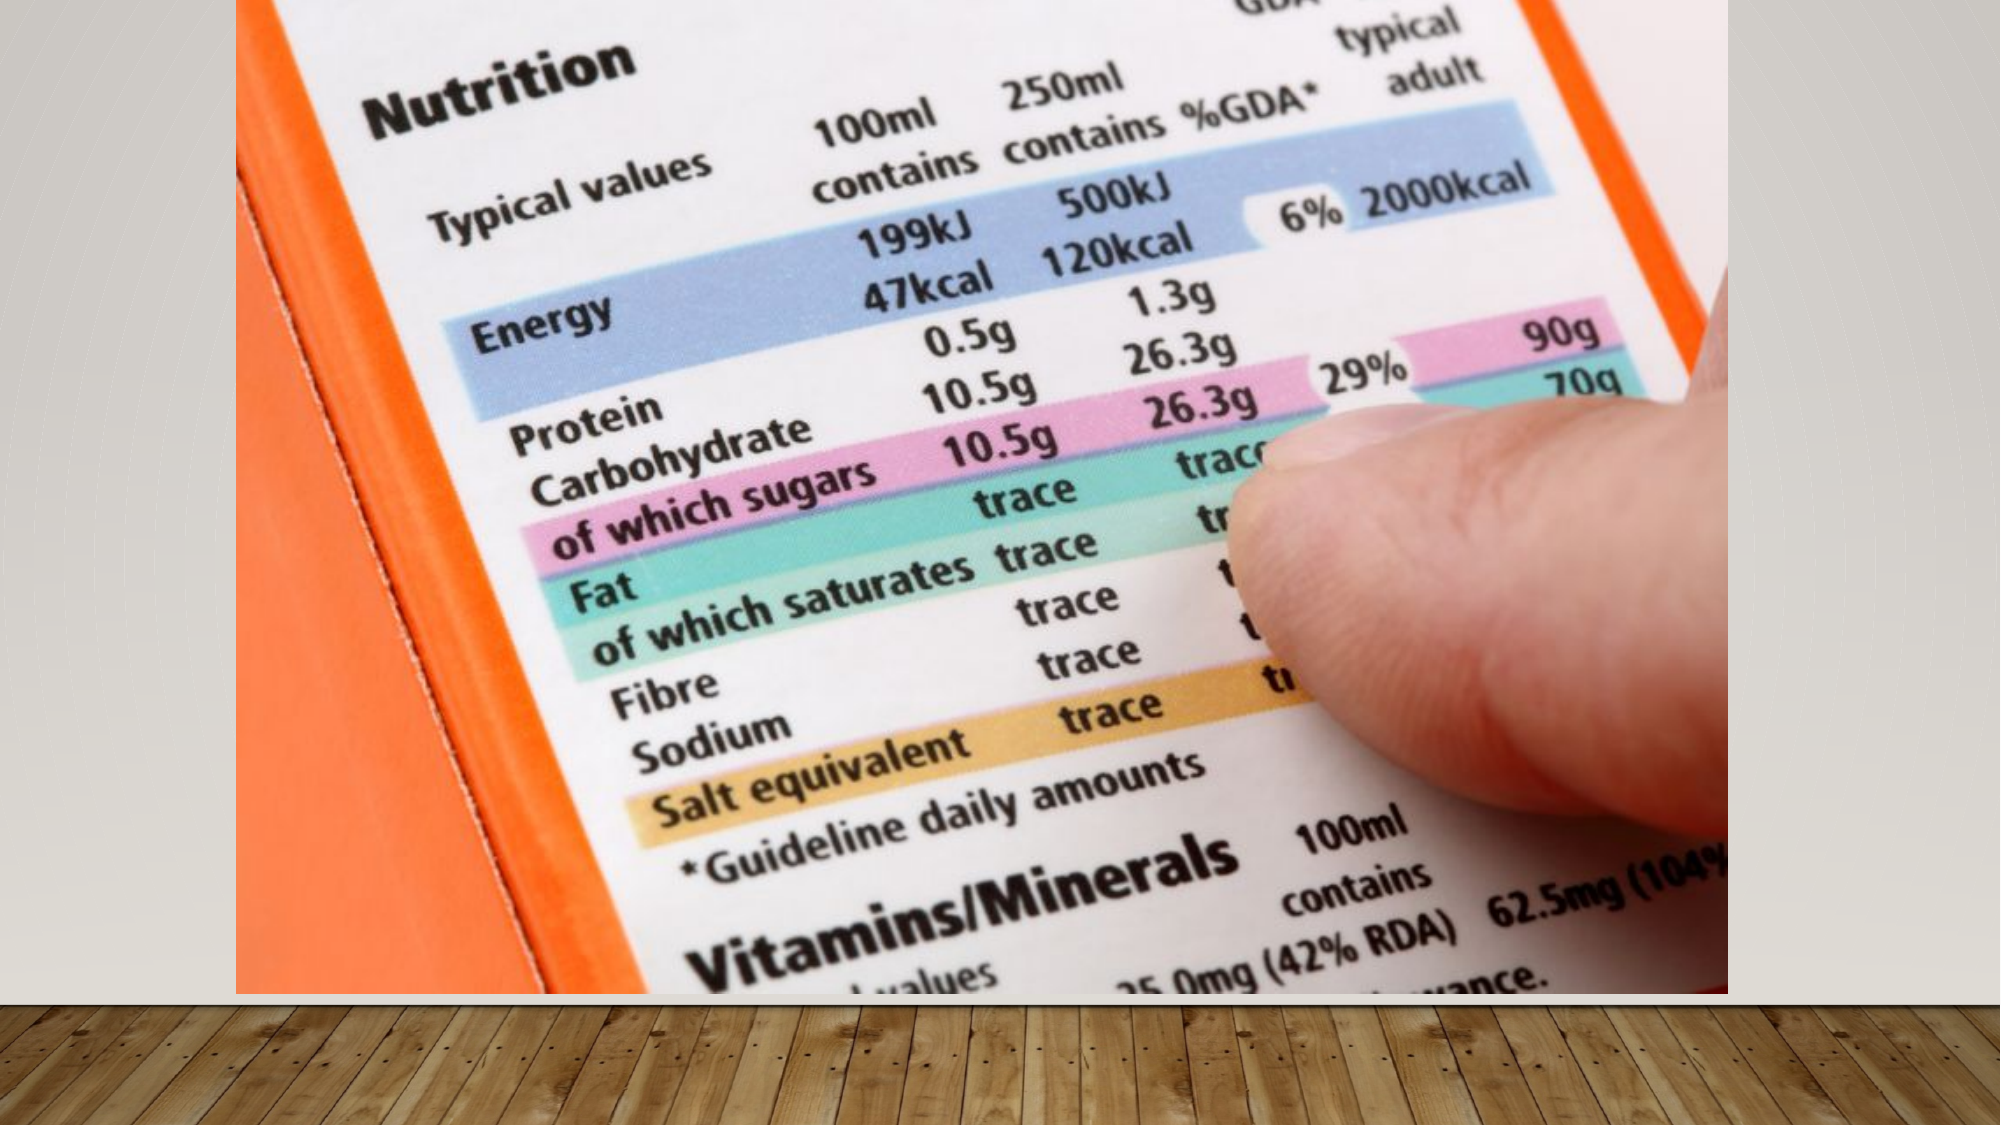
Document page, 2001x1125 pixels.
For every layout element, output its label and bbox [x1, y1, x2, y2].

picture [0, 1005, 2000, 1125]
picture [236, 0, 1729, 994]
